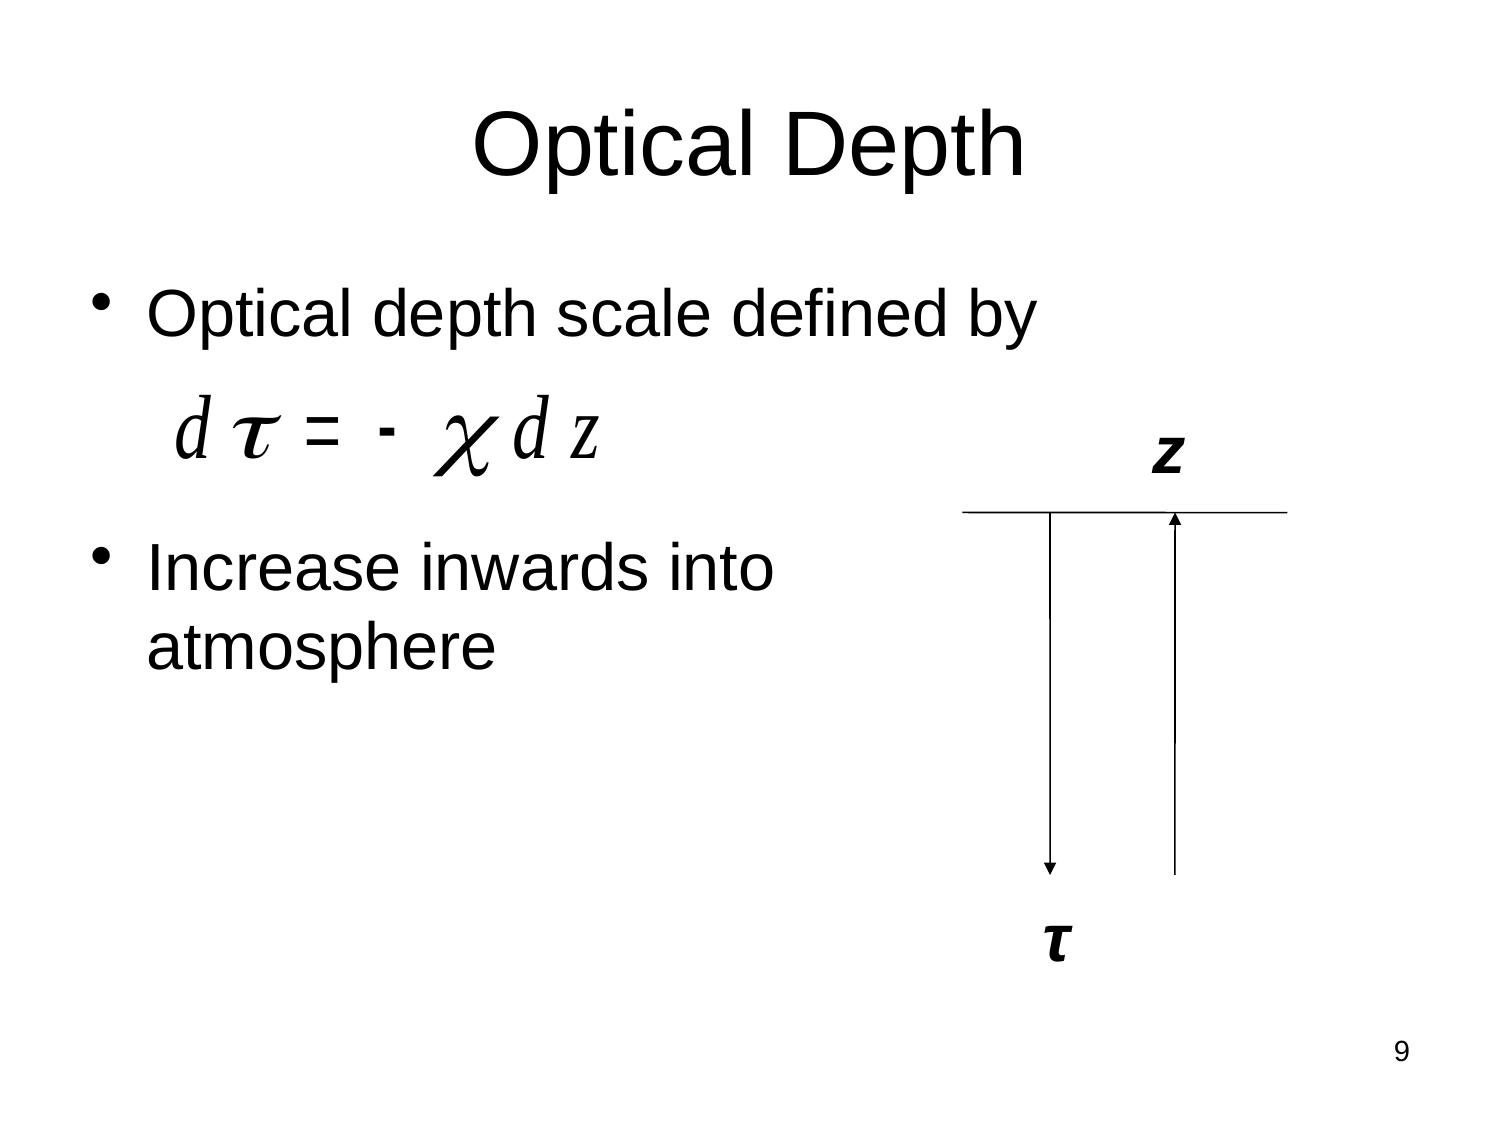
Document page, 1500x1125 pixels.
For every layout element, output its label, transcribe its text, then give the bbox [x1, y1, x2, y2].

text_box z [1074, 399, 1263, 495]
text_box [1043, 513, 1057, 875]
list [162, 374, 626, 497]
list Optical depth scale defined by Increase inwards into atmosphere [75, 262, 1425, 1005]
slide_number 9 [1074, 1024, 1426, 1103]
text_box τ [962, 887, 1150, 983]
title Optical Depth [75, 45, 1425, 233]
text_box [1168, 513, 1182, 875]
